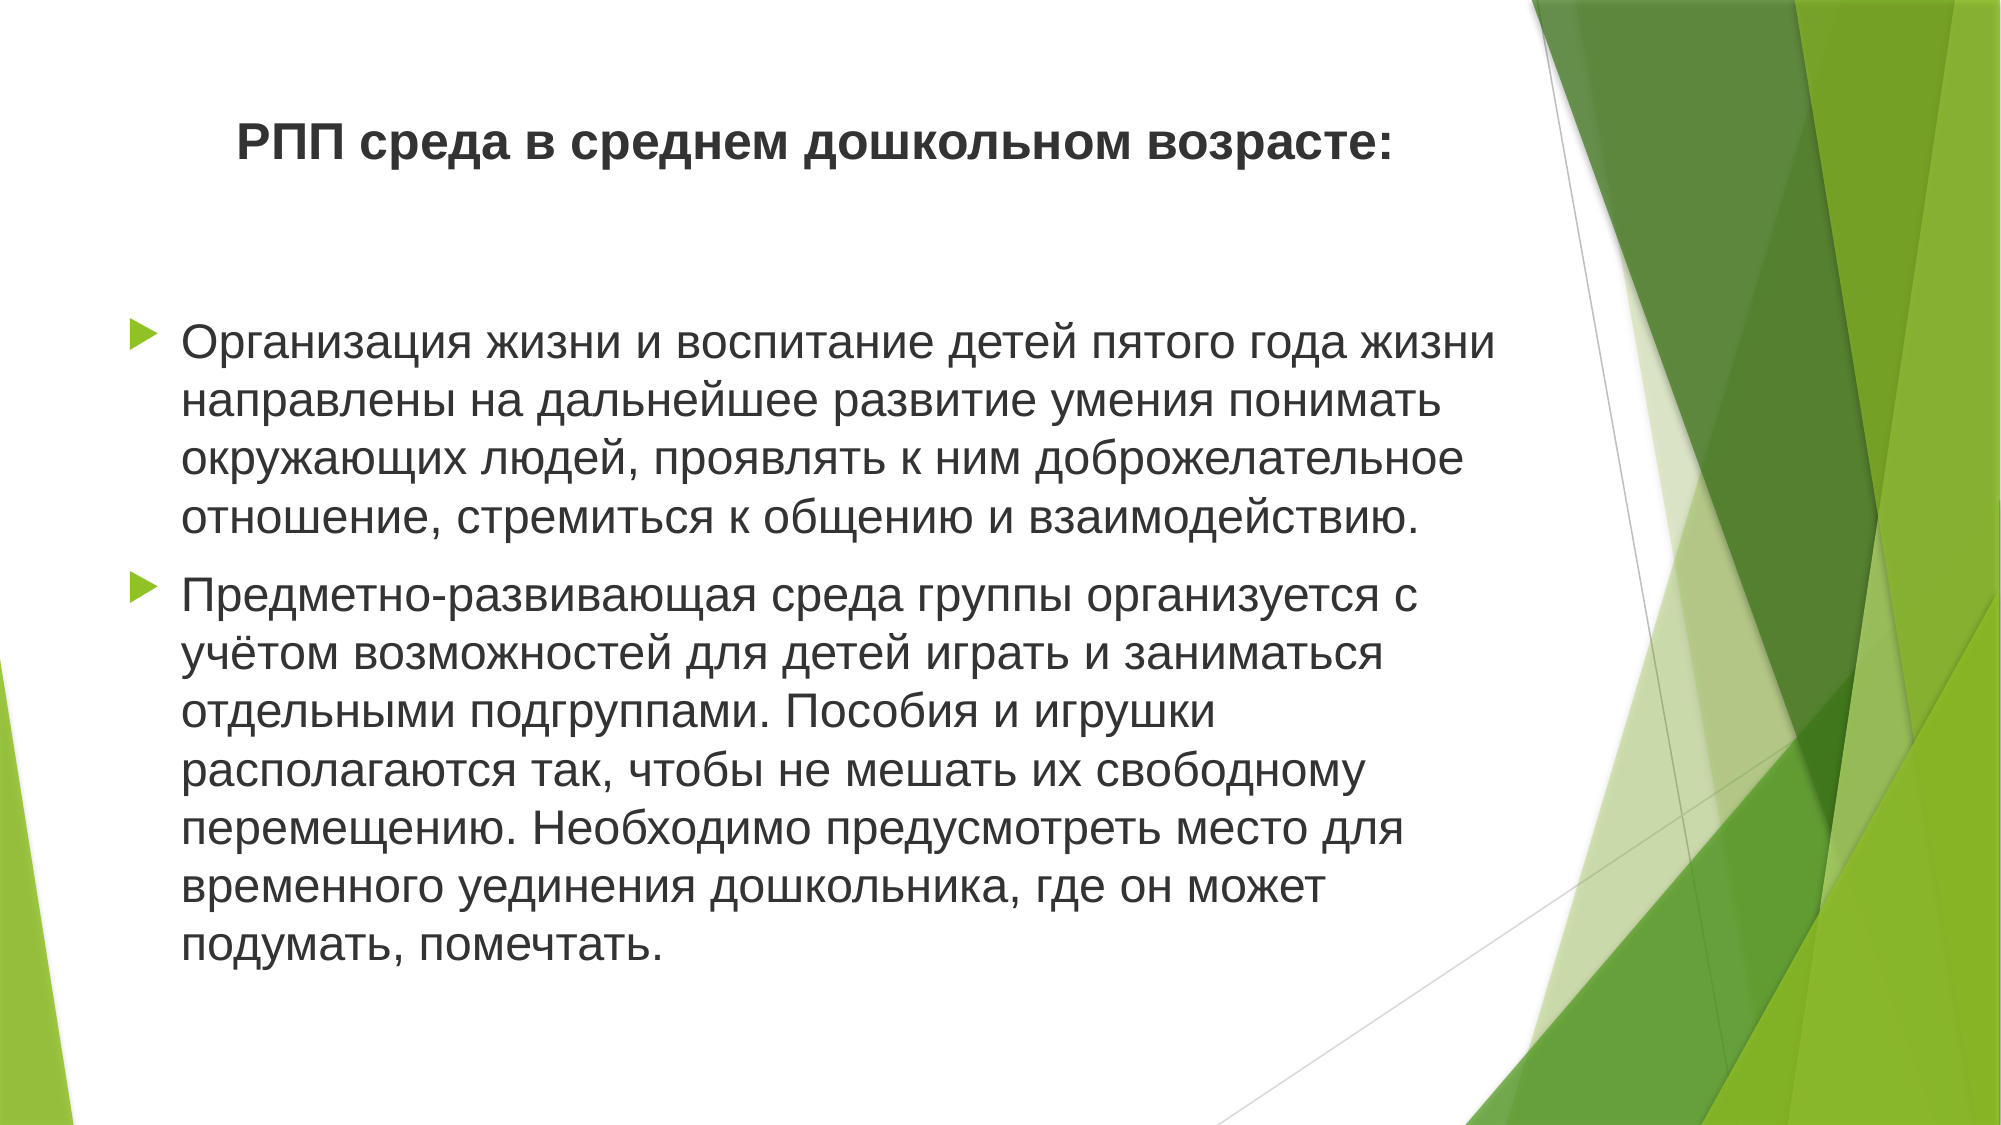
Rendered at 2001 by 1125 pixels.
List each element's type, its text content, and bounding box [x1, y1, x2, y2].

title РПП среда в среднем дошкольном возрасте: [110, 99, 1522, 241]
list Организация жизни и воспитание детей пятого года жизни направлены на дальнейшее развитие умения понимать окружающих людей, проявлять к ним доброжелательное отношение, стремиться к общению и взаимодействию. Предметно-развивающая среда группы организуется с учётом возможностей для детей играть и заниматься отдельными подгруппами. Пособия и игрушки располагаются так, чтобы не мешать их свободному перемещению. Необходимо предусмотреть место для временного уединения дошкольника, где он может подумать, помечтать. [110, 302, 1522, 992]
